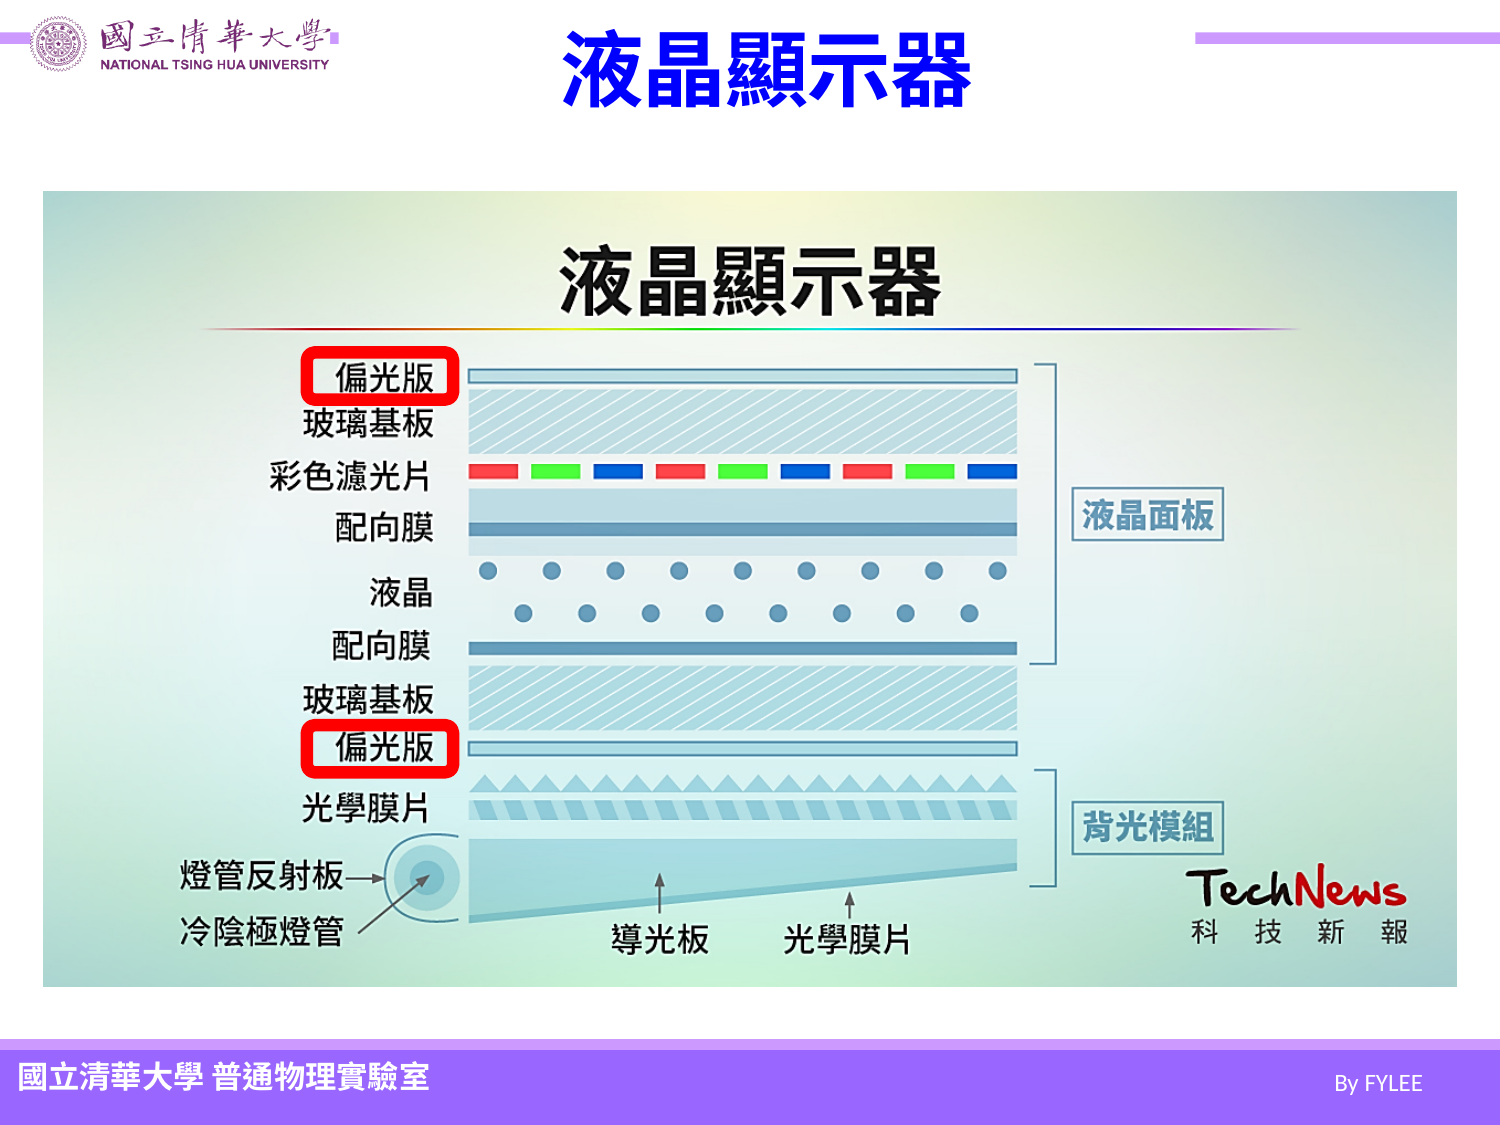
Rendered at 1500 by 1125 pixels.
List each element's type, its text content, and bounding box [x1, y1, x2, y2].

picture [30, 13, 331, 74]
title 液晶顯示器 [338, 24, 1196, 127]
picture [43, 191, 1457, 987]
